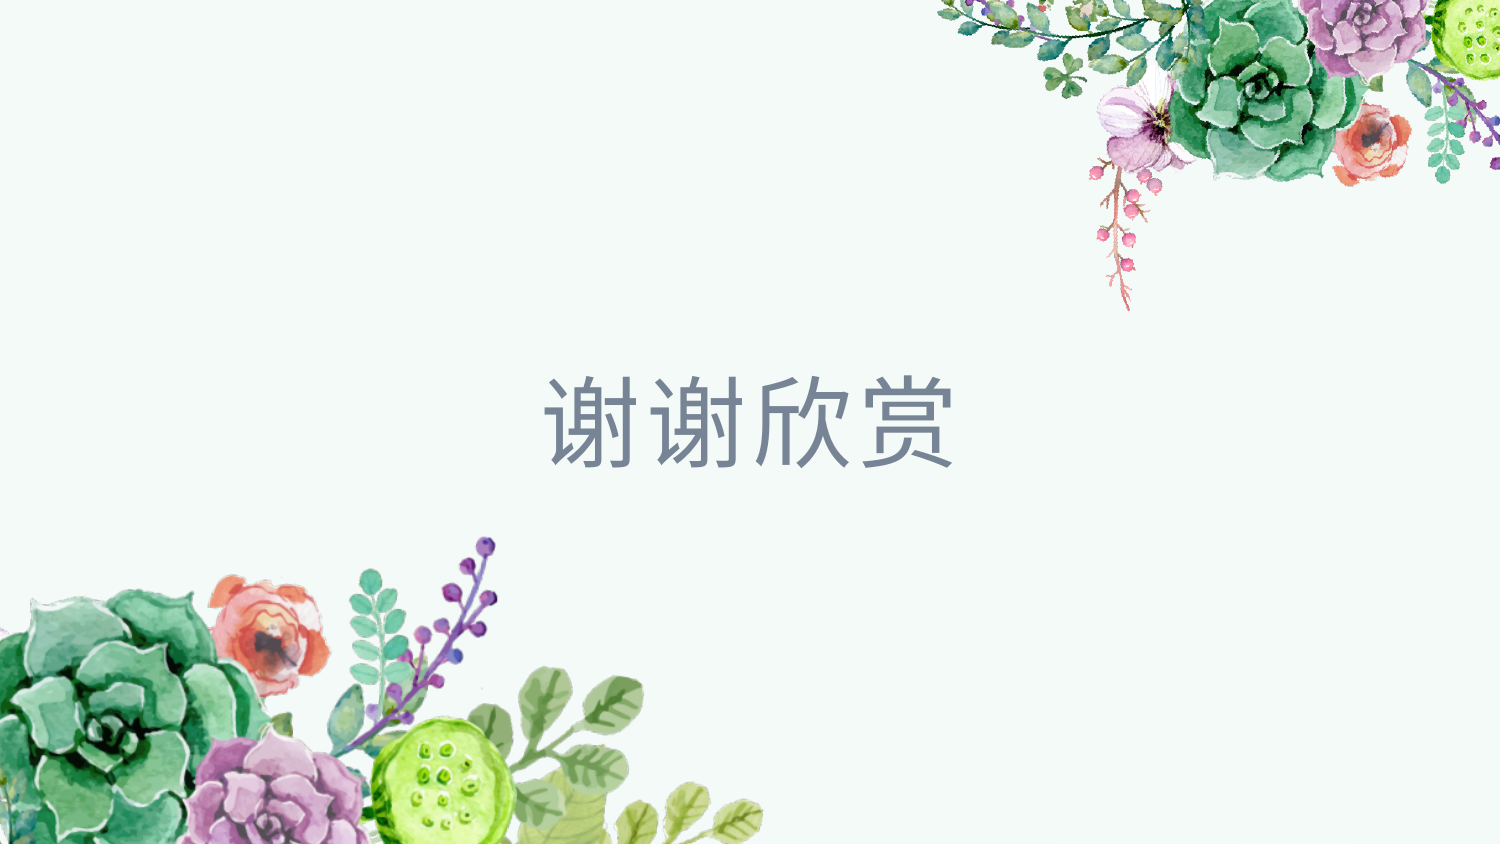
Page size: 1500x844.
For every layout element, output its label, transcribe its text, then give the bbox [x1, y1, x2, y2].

picture [935, 0, 1500, 520]
text_box 谢谢欣赏 [806, 353, 987, 488]
picture [0, 149, 834, 844]
